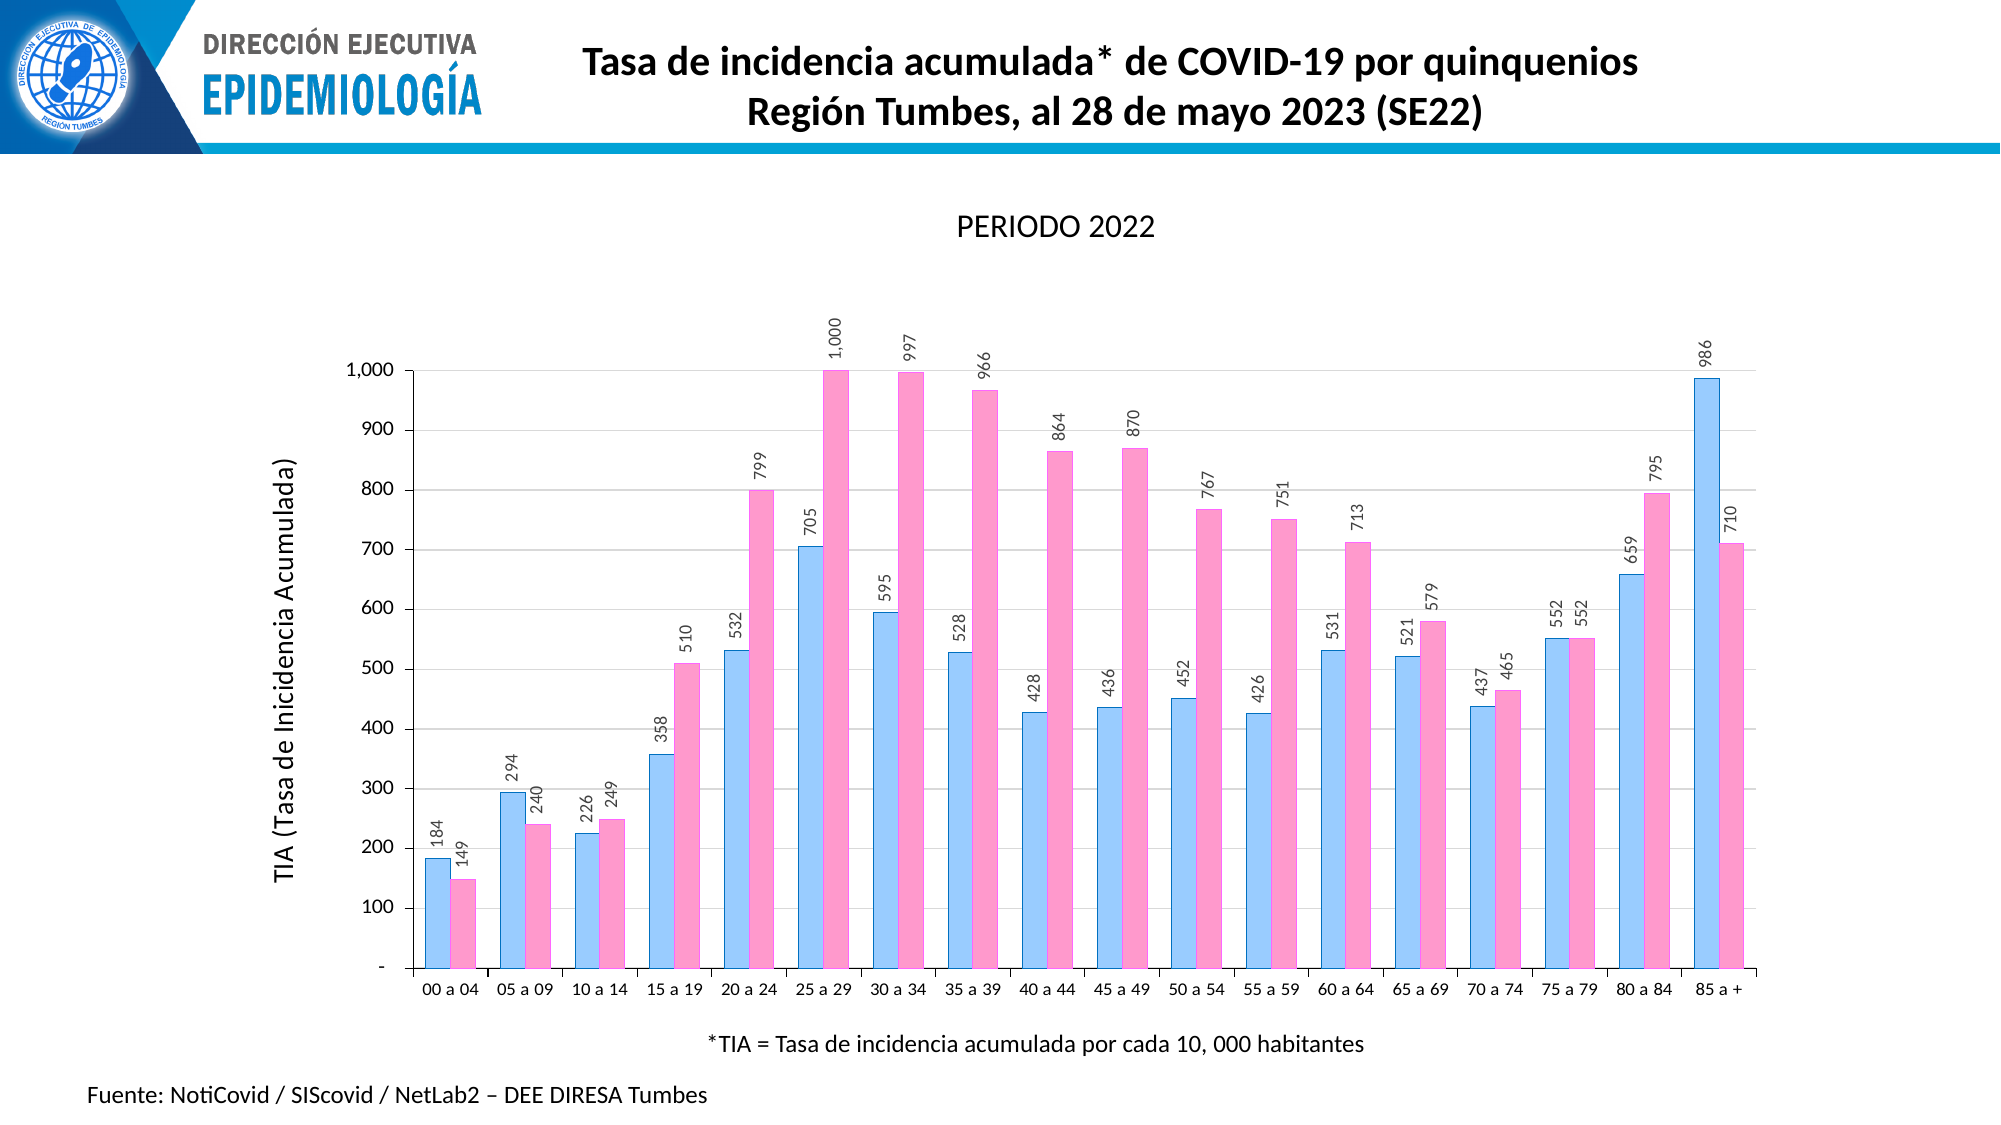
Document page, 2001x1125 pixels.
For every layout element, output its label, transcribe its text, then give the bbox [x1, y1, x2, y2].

text_box Fuente: NotiCovid / SIScovid / NetLab2 – DEE DIRESA Tumbes [72, 1071, 1228, 1116]
chart [235, 315, 1788, 1014]
text_box Tasa de incidencia acumulada* de COVID-19 por quinquenios Región Tumbes, al 28 de mayo 2023 (SE22) [512, 26, 1710, 142]
text_box PERIODO 2022 [771, 196, 1341, 252]
picture [0, 0, 512, 154]
text_box *TIA = Tasa de incidencia acumulada por cada 10, 000 habitantes [691, 1020, 1421, 1065]
text_box [0, 142, 2000, 155]
